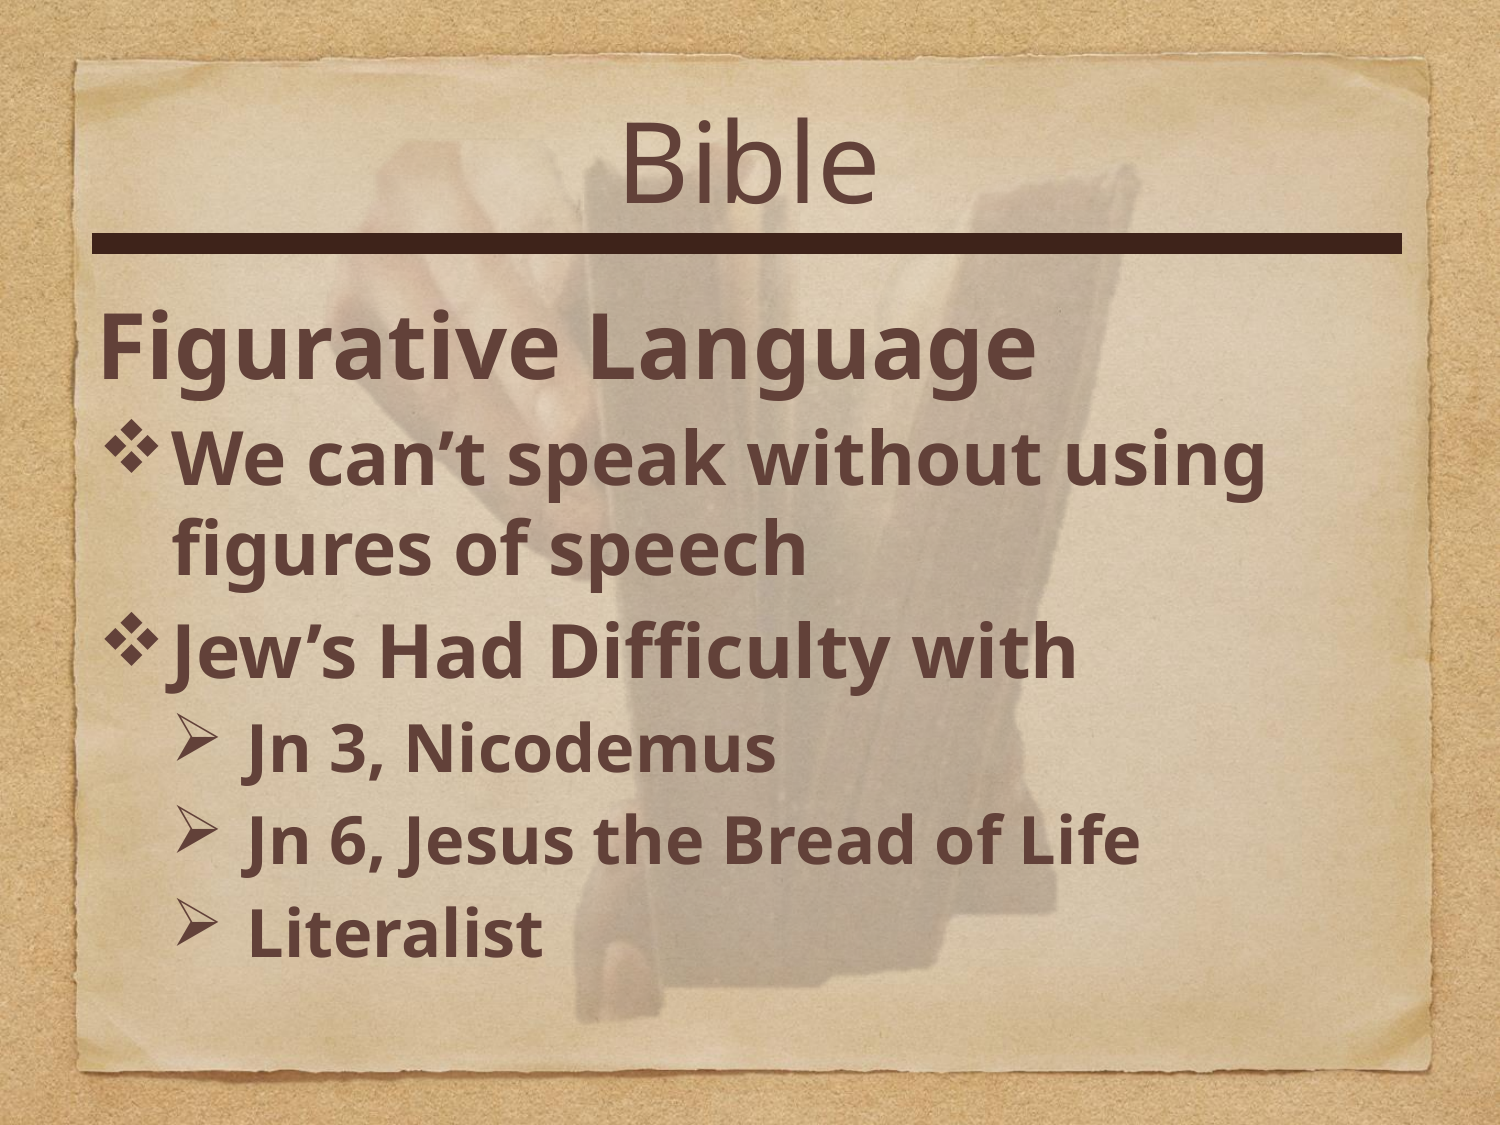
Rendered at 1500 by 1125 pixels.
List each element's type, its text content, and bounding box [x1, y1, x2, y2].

picture [0, 0, 1500, 1125]
list Figurative Language We can’t speak without using figures of speech Jew’s Had Difficulty with Jn 3, Nicodemus Jn 6, Jesus the Bread of Life Literalist [96, 287, 1404, 1074]
list Bible [94, 72, 1403, 245]
